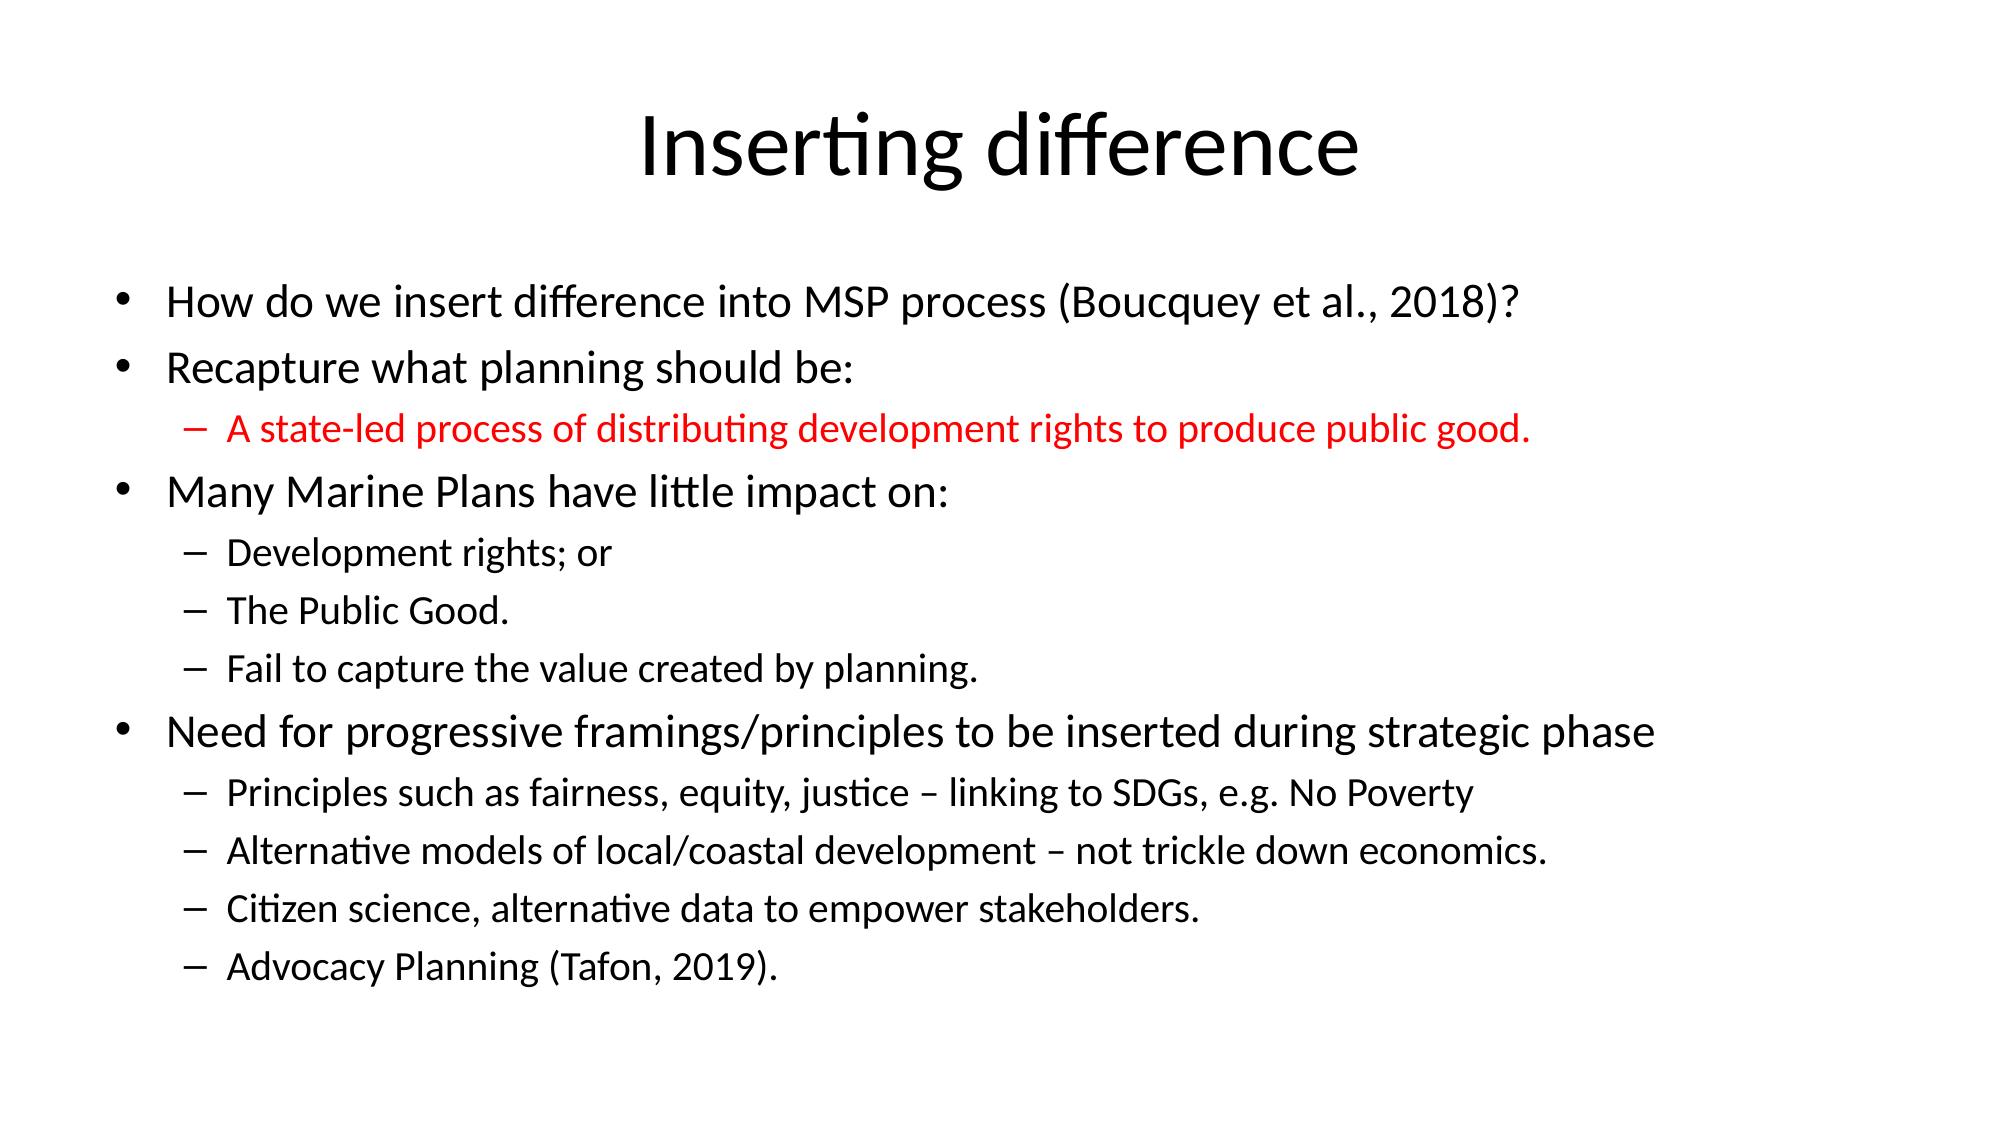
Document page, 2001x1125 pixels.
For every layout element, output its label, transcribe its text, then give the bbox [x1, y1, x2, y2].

list How do we insert difference into MSP process (Boucquey et al., 2018)? Recapture what planning should be: A state-led process of distributing development rights to produce public good. Many Marine Plans have little impact on: Development rights; or The Public Good. Fail to capture the value created by planning. Need for progressive framings/principles to be inserted during strategic phase Principles such as fairness, equity, justice – linking to SDGs, e.g. No Poverty Alternative models of local/coastal development – not trickle down economics. Citizen science, alternative data to empower stakeholders. Advocacy Planning (Tafon, 2019). [99, 262, 1900, 1005]
title Inserting difference [99, 45, 1900, 233]
